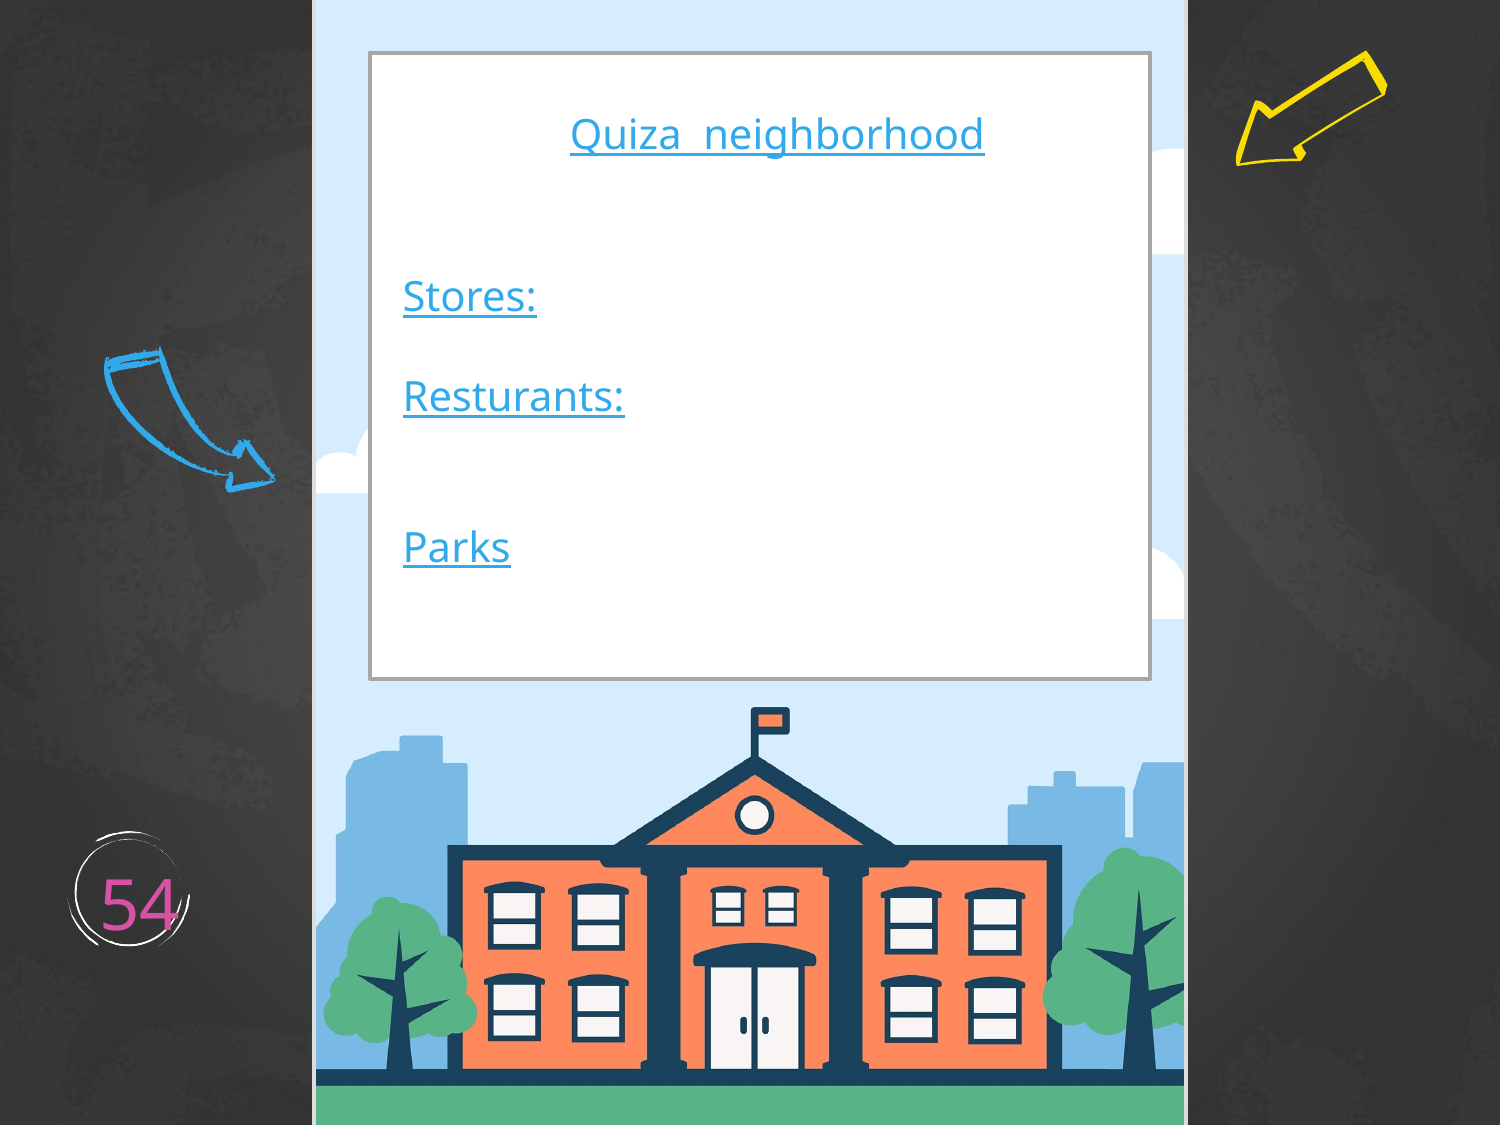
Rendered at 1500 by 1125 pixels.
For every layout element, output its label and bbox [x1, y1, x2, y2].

text_box [67, 831, 190, 950]
text_box [103, 345, 276, 493]
picture [0, 0, 312, 1125]
text_box [1235, 50, 1388, 167]
picture [1188, 0, 1500, 1125]
text_box [315, 0, 1185, 1125]
